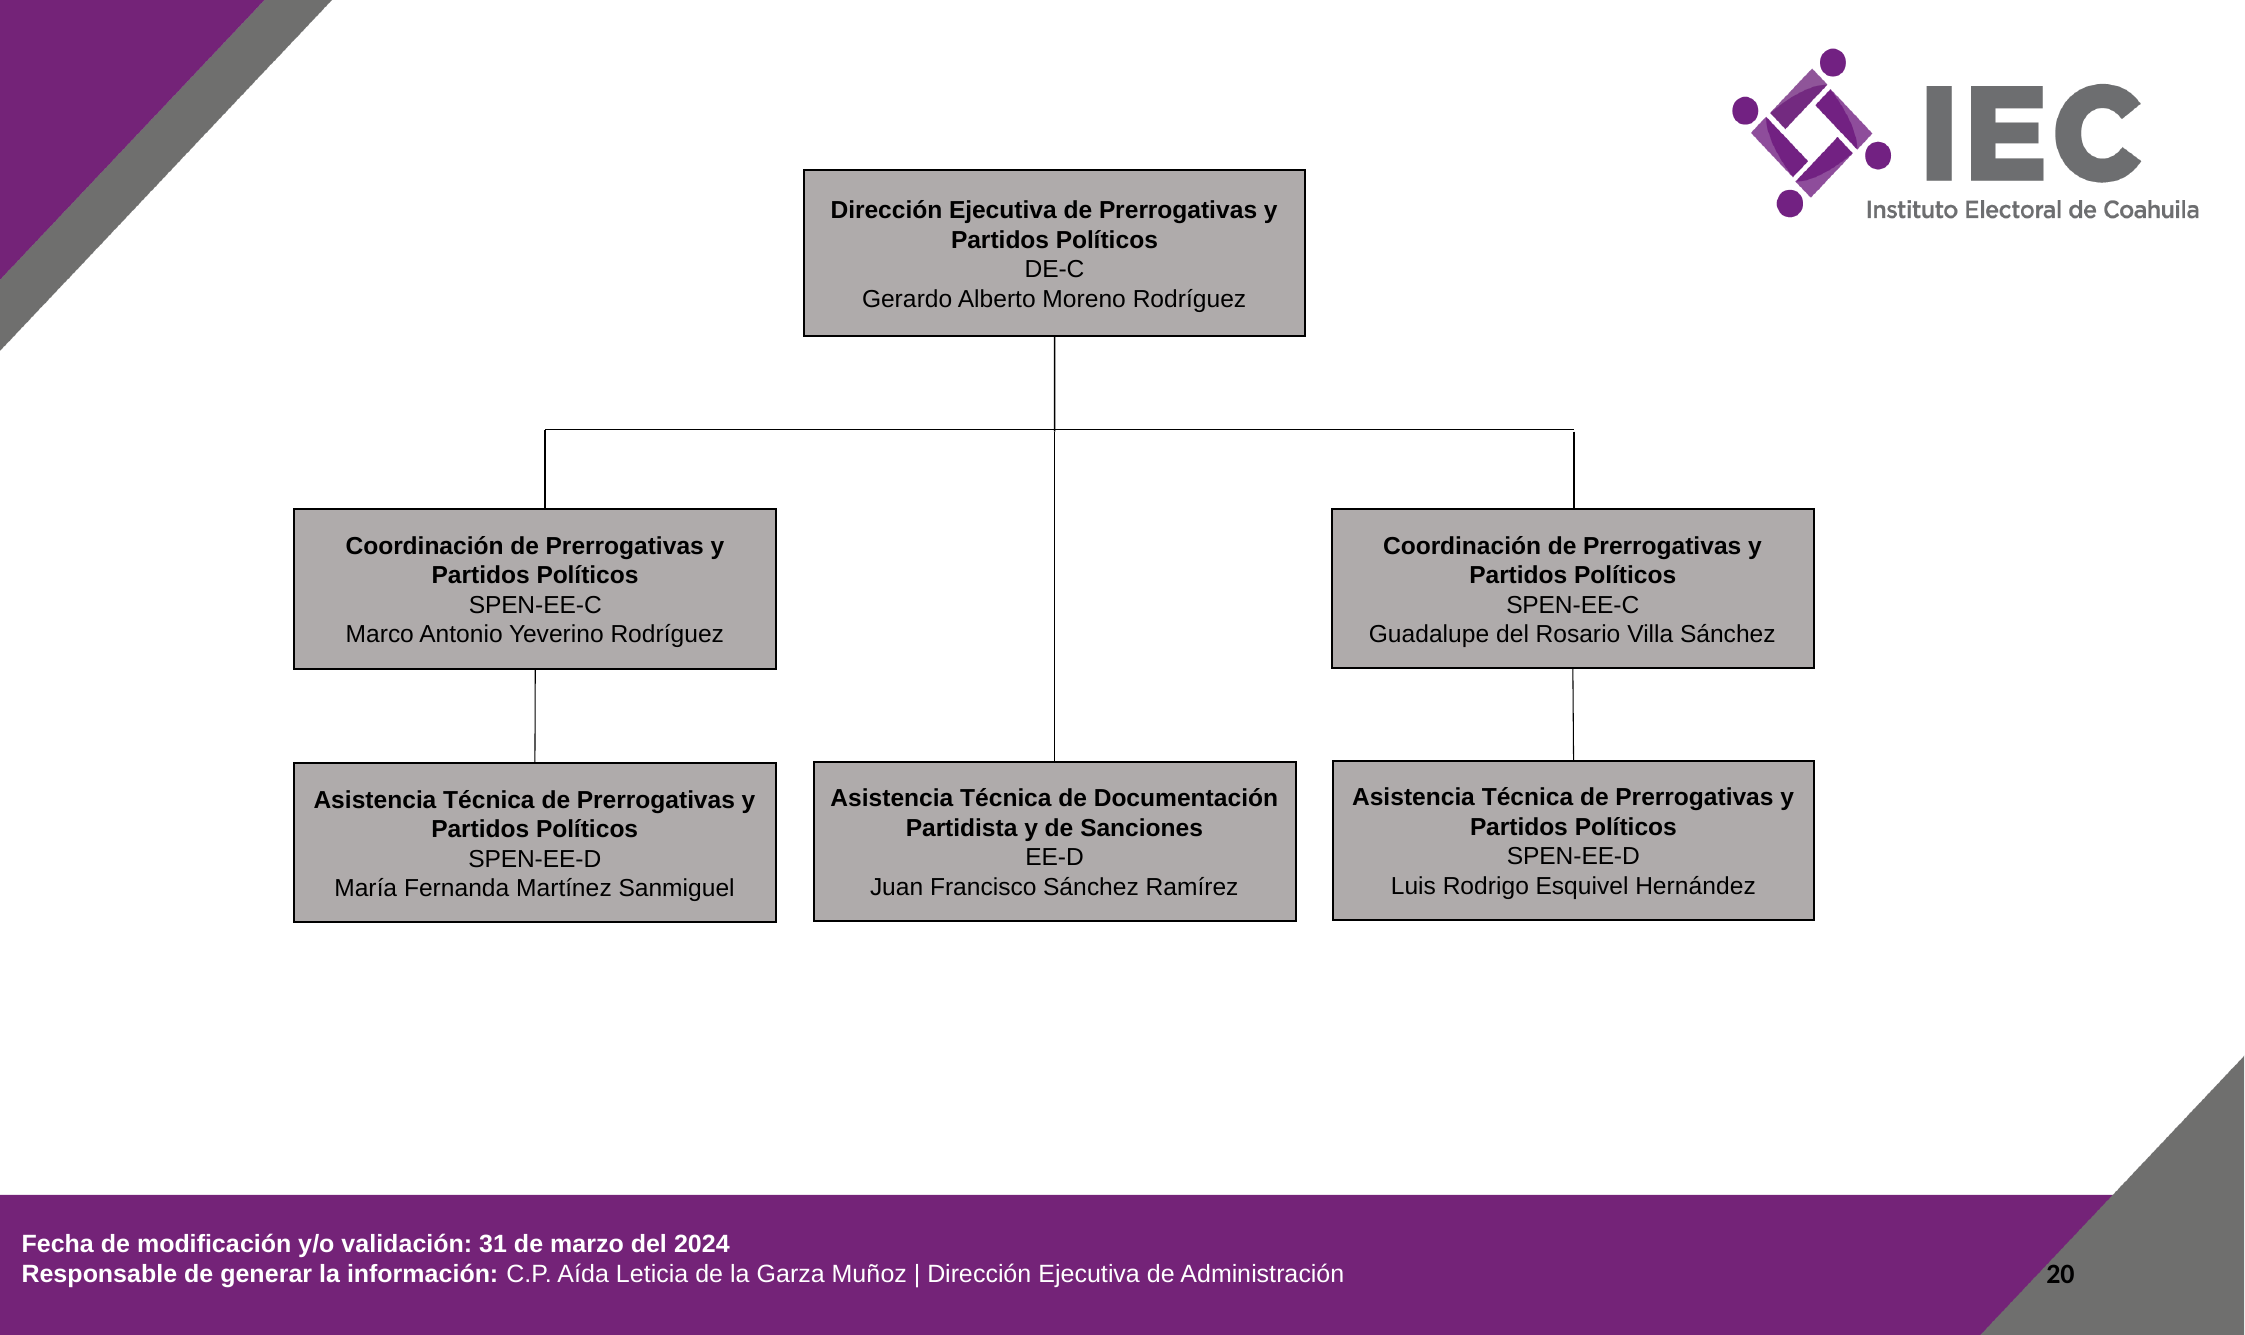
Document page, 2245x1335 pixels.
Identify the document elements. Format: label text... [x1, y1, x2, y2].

text_box Fecha de modificación y/o validación: 31 de marzo del 2024 Responsable de generar la información: C.P. Aída Leticia de la Garza Muñoz | Dirección Ejecutiva de Administración [0, 1220, 1734, 1296]
text_box Asistencia Técnica de Documentación Partidista y de Sanciones EE-D Juan Francisco Sánchez Ramírez [813, 761, 1297, 922]
slide_number 20 [1584, 1237, 2090, 1309]
text_box Asistencia Técnica de Prerrogativas y Partidos Políticos SPEN-EE-D María Fernanda Martínez Sanmiguel [293, 762, 777, 923]
text_box Coordinación de Prerrogativas y Partidos Políticos SPEN-EE-C Marco Antonio Yeverino Rodríguez [293, 508, 777, 670]
text_box Coordinación de Prerrogativas y Partidos Políticos SPEN-EE-C Guadalupe del Rosario Villa Sánchez [1331, 508, 1815, 669]
text_box Asistencia Técnica de Prerrogativas y Partidos Políticos SPEN-EE-D Luis Rodrigo Esquivel Hernández [1332, 760, 1815, 921]
text_box Dirección Ejecutiva de Prerrogativas y Partidos Políticos DE-C Gerardo Alberto Moreno Rodríguez [803, 169, 1306, 337]
picture [0, 0, 2245, 1335]
